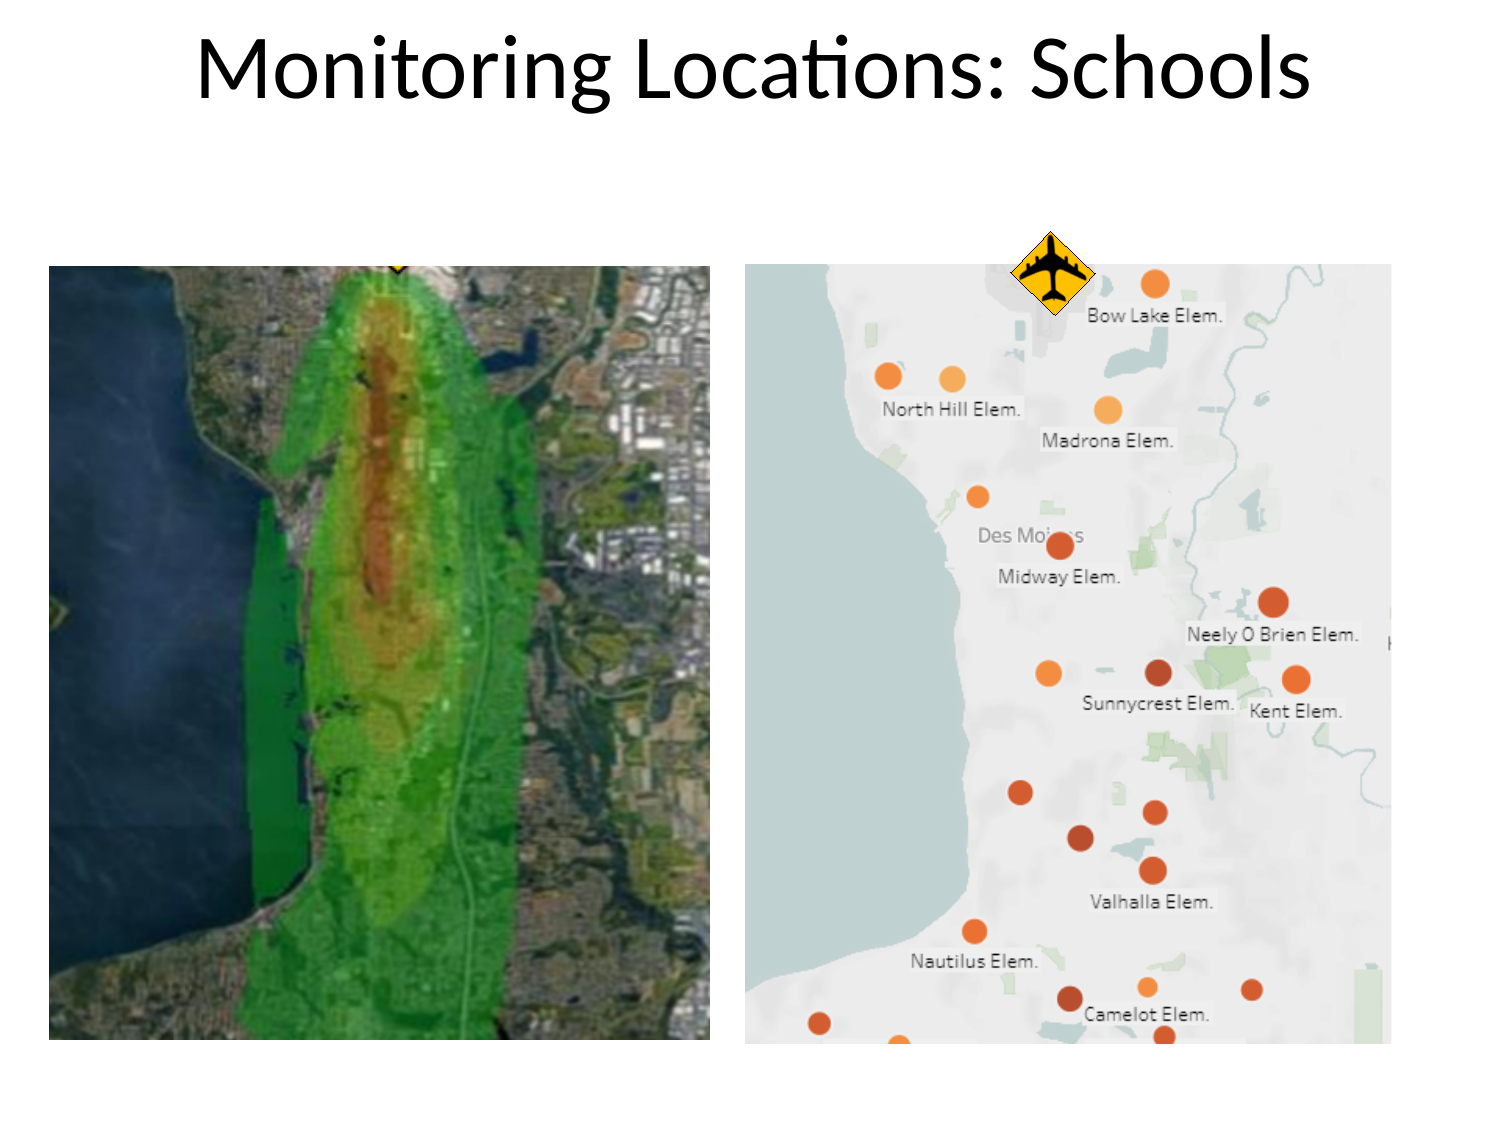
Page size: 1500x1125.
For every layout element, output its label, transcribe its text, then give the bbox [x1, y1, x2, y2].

text_box Monitoring Locations: Schools [79, 0, 1430, 188]
picture [48, 265, 711, 1040]
picture [744, 242, 1392, 1044]
